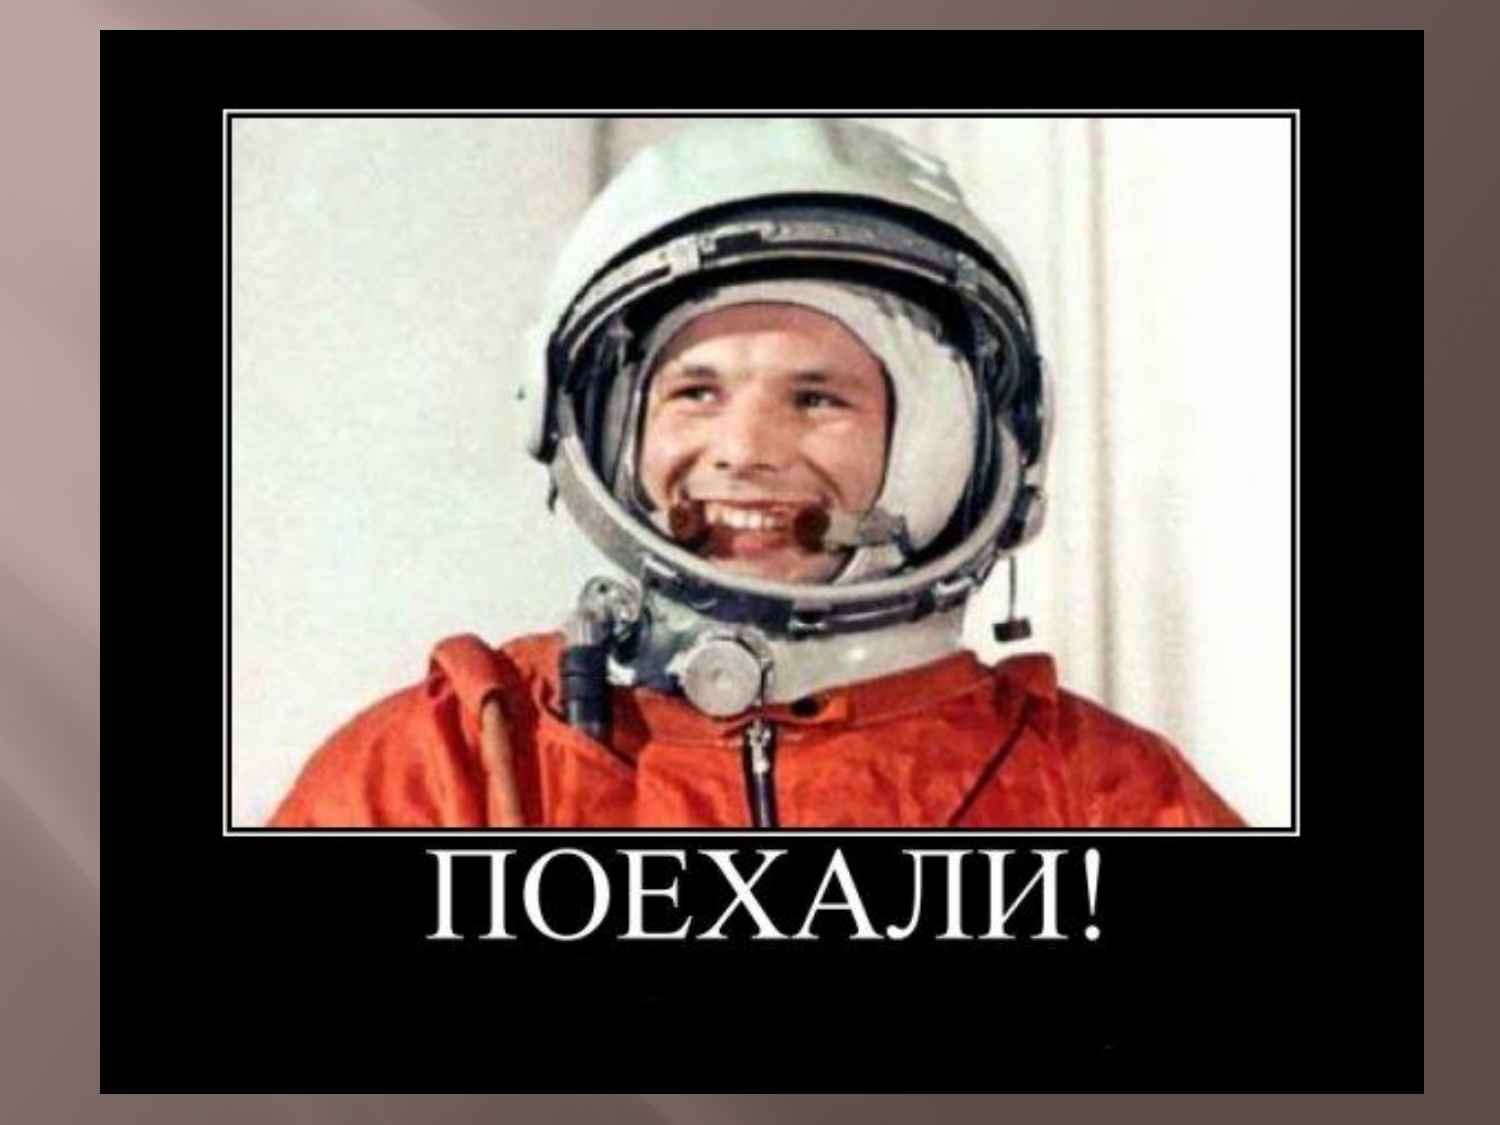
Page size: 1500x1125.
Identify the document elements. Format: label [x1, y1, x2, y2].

list [100, 30, 1424, 1095]
